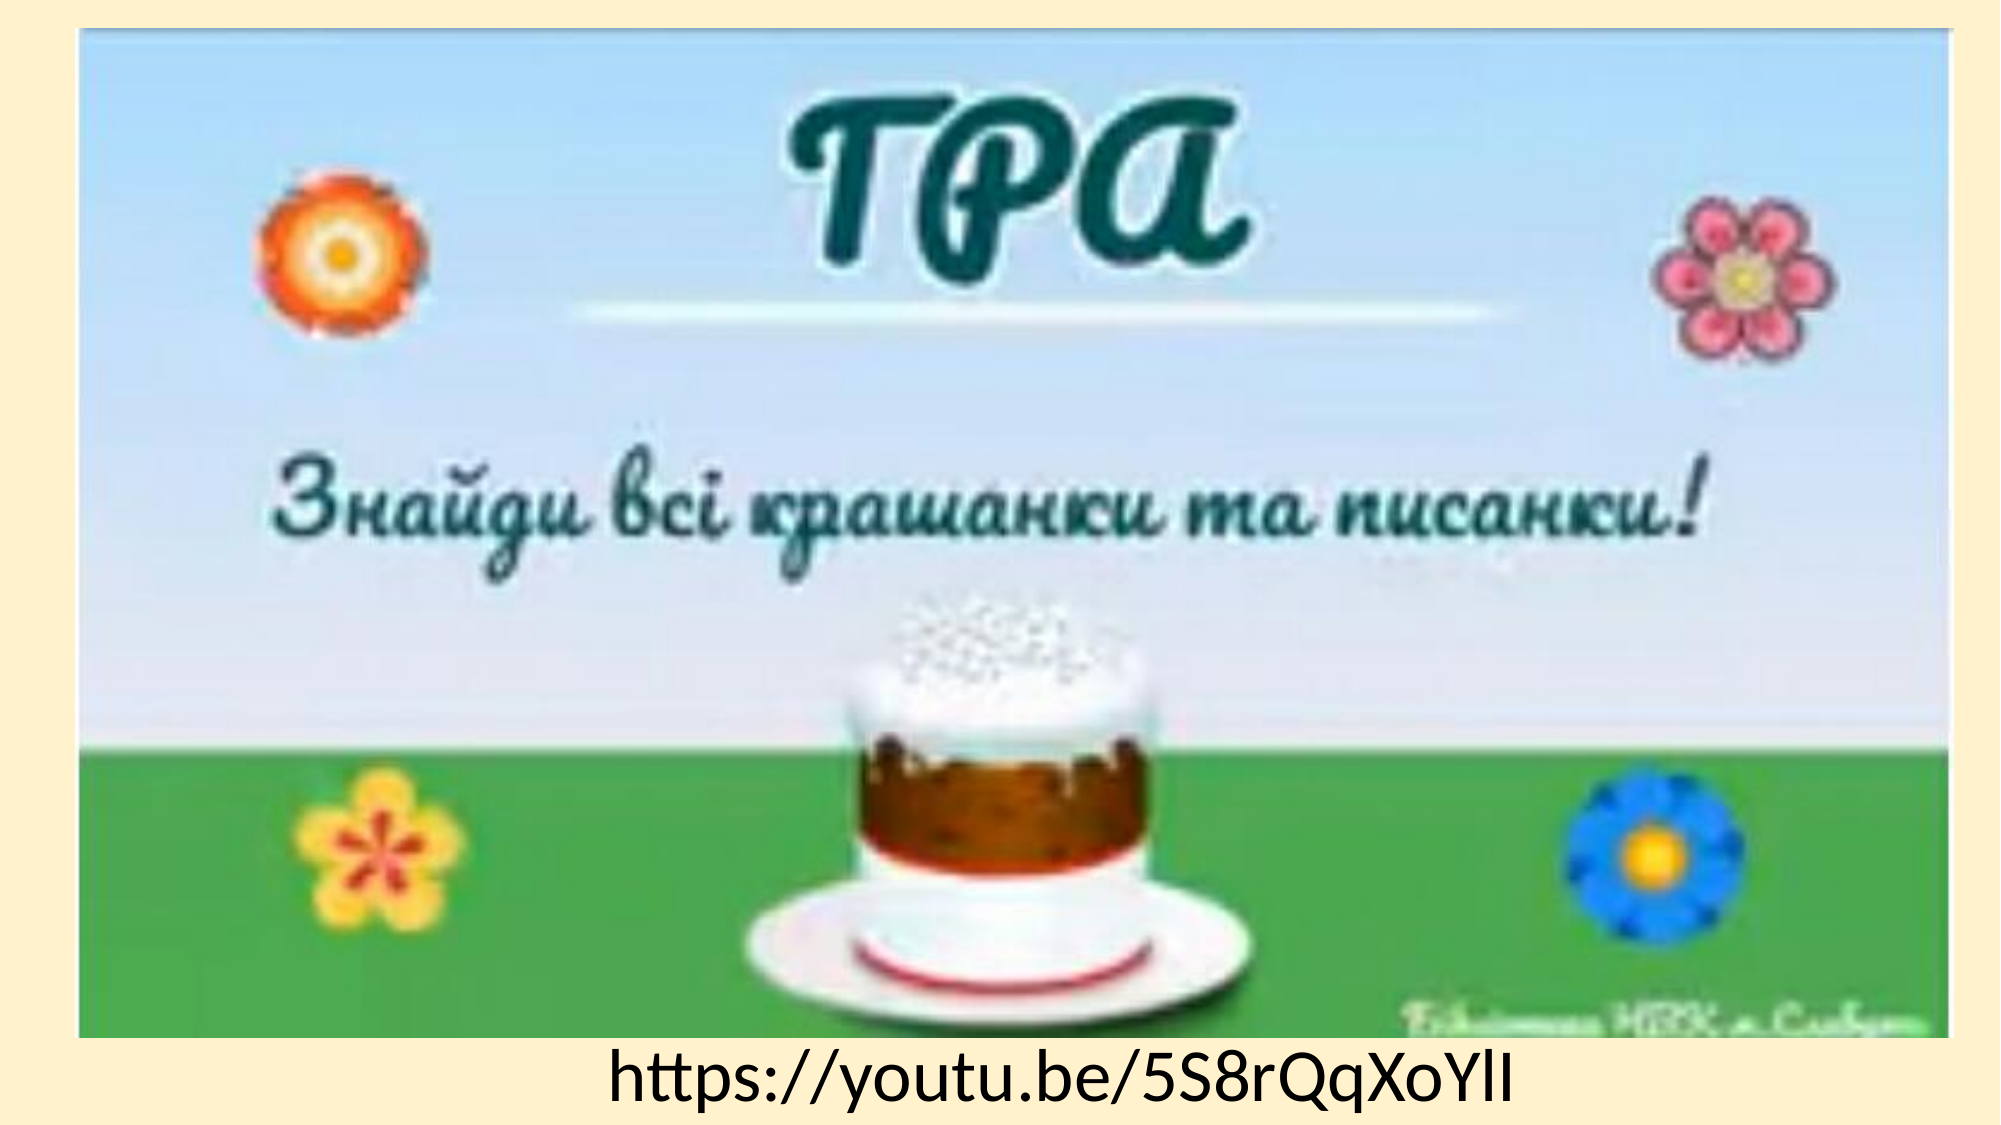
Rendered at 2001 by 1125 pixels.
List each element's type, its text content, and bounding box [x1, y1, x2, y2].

text_box https://youtu.be/5S8rQqXoYlI [592, 1038, 1593, 1124]
picture [75, 28, 1954, 1038]
